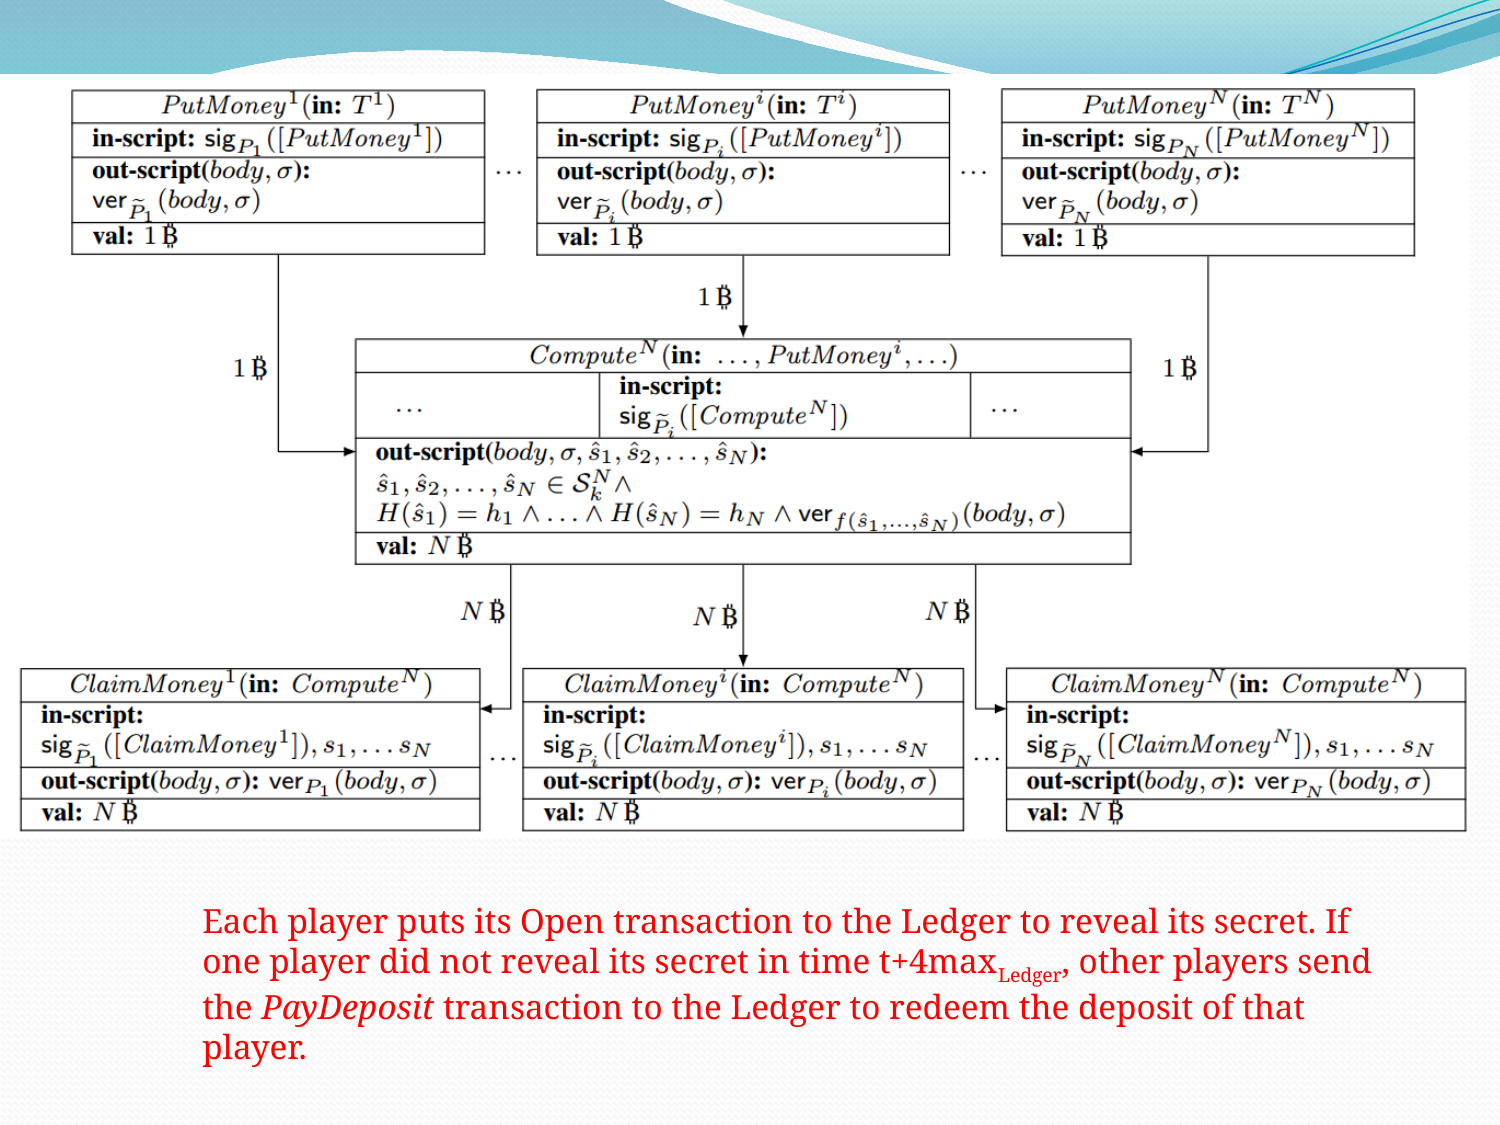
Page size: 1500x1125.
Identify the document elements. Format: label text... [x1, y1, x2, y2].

text_box Each player puts its Open transaction to the Ledger to reveal its secret. If one player did not reveal its secret in time t+4maxLedger, other players send the PayDeposit transaction to the Ledger to redeem the deposit of that player. [112, 893, 1400, 1074]
picture [0, 74, 1470, 838]
